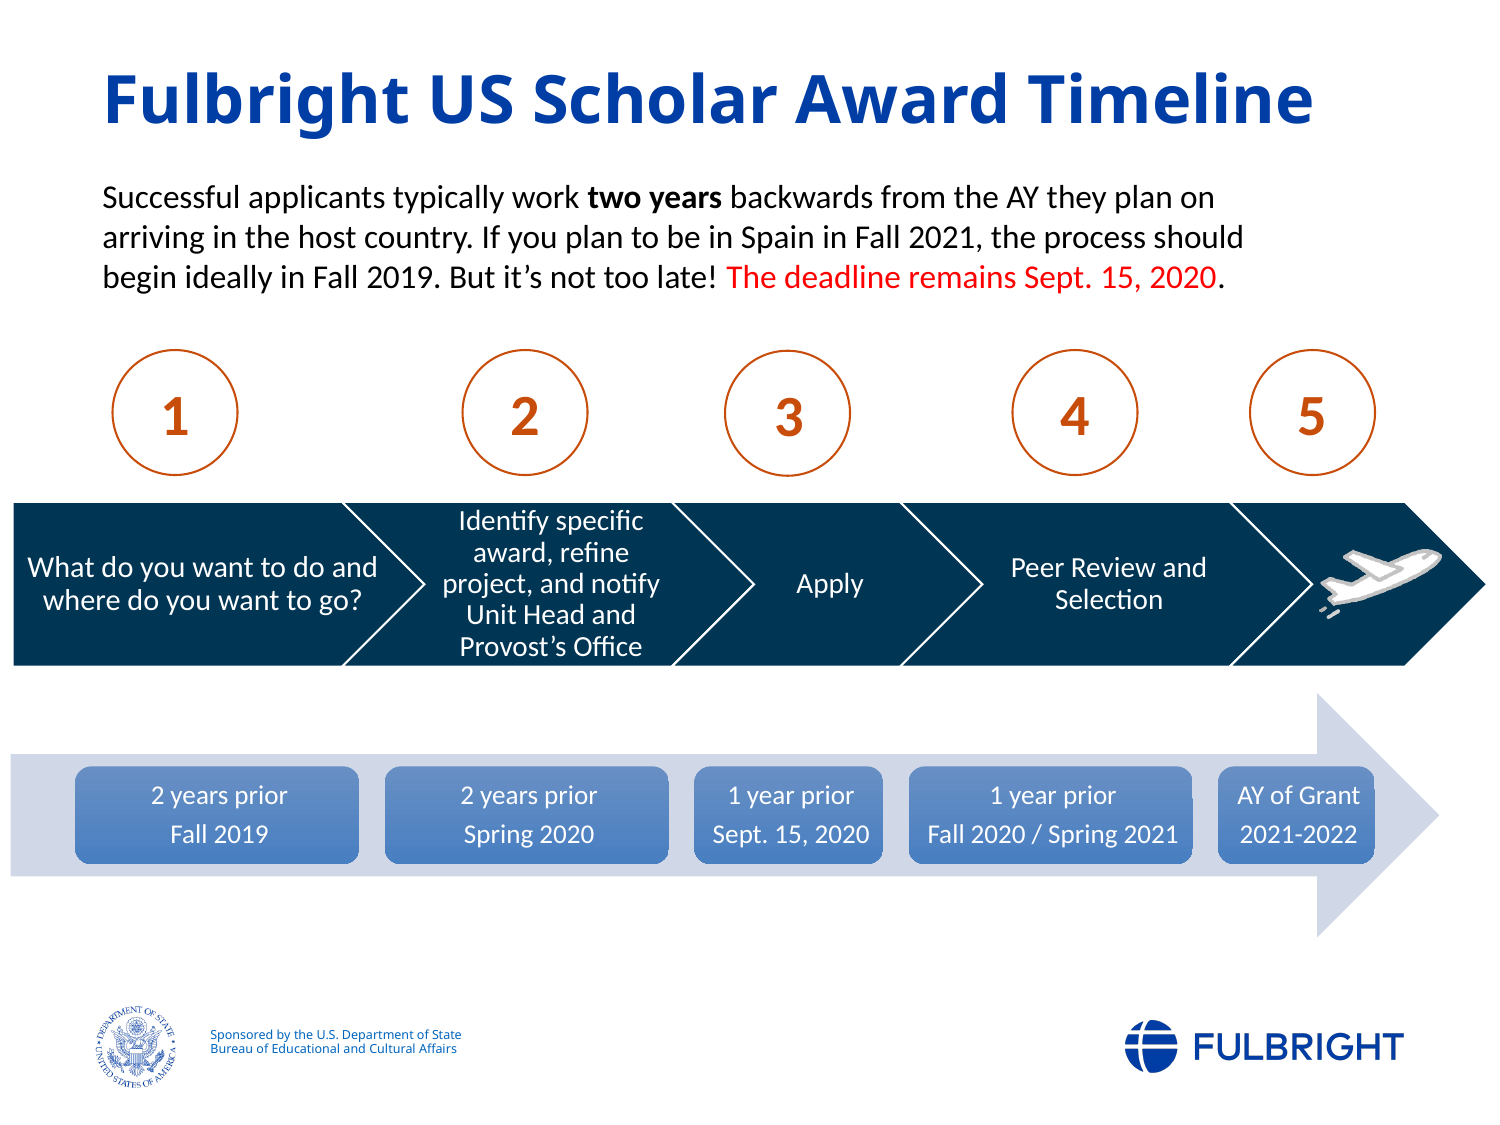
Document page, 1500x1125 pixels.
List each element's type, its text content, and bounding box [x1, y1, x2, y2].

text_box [10, 692, 1440, 938]
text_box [12, 449, 1488, 719]
text_box 2 [489, 369, 561, 449]
picture [1319, 549, 1442, 619]
picture [1125, 1020, 1404, 1073]
text_box 3 [753, 370, 825, 449]
text_box [1248, 348, 1377, 449]
text_box 4 [1039, 369, 1111, 449]
text_box [723, 349, 852, 449]
text_box Fulbright US Scholar Award Timeline [87, 49, 1482, 148]
text_box Successful applicants typically work two years backwards from the AY they plan on arriving in the host country. If you plan to be in Spain in Fall 2021, the process should begin ideally in Fall 2019. But it’s not too late! The deadline remains Sept. 15, 2020. [87, 168, 1300, 305]
text_box 1 [139, 369, 211, 449]
text_box [461, 348, 589, 449]
text_box 5 [1276, 369, 1349, 449]
picture [92, 1006, 176, 1088]
text_box [111, 348, 239, 449]
text_box [1011, 348, 1139, 449]
